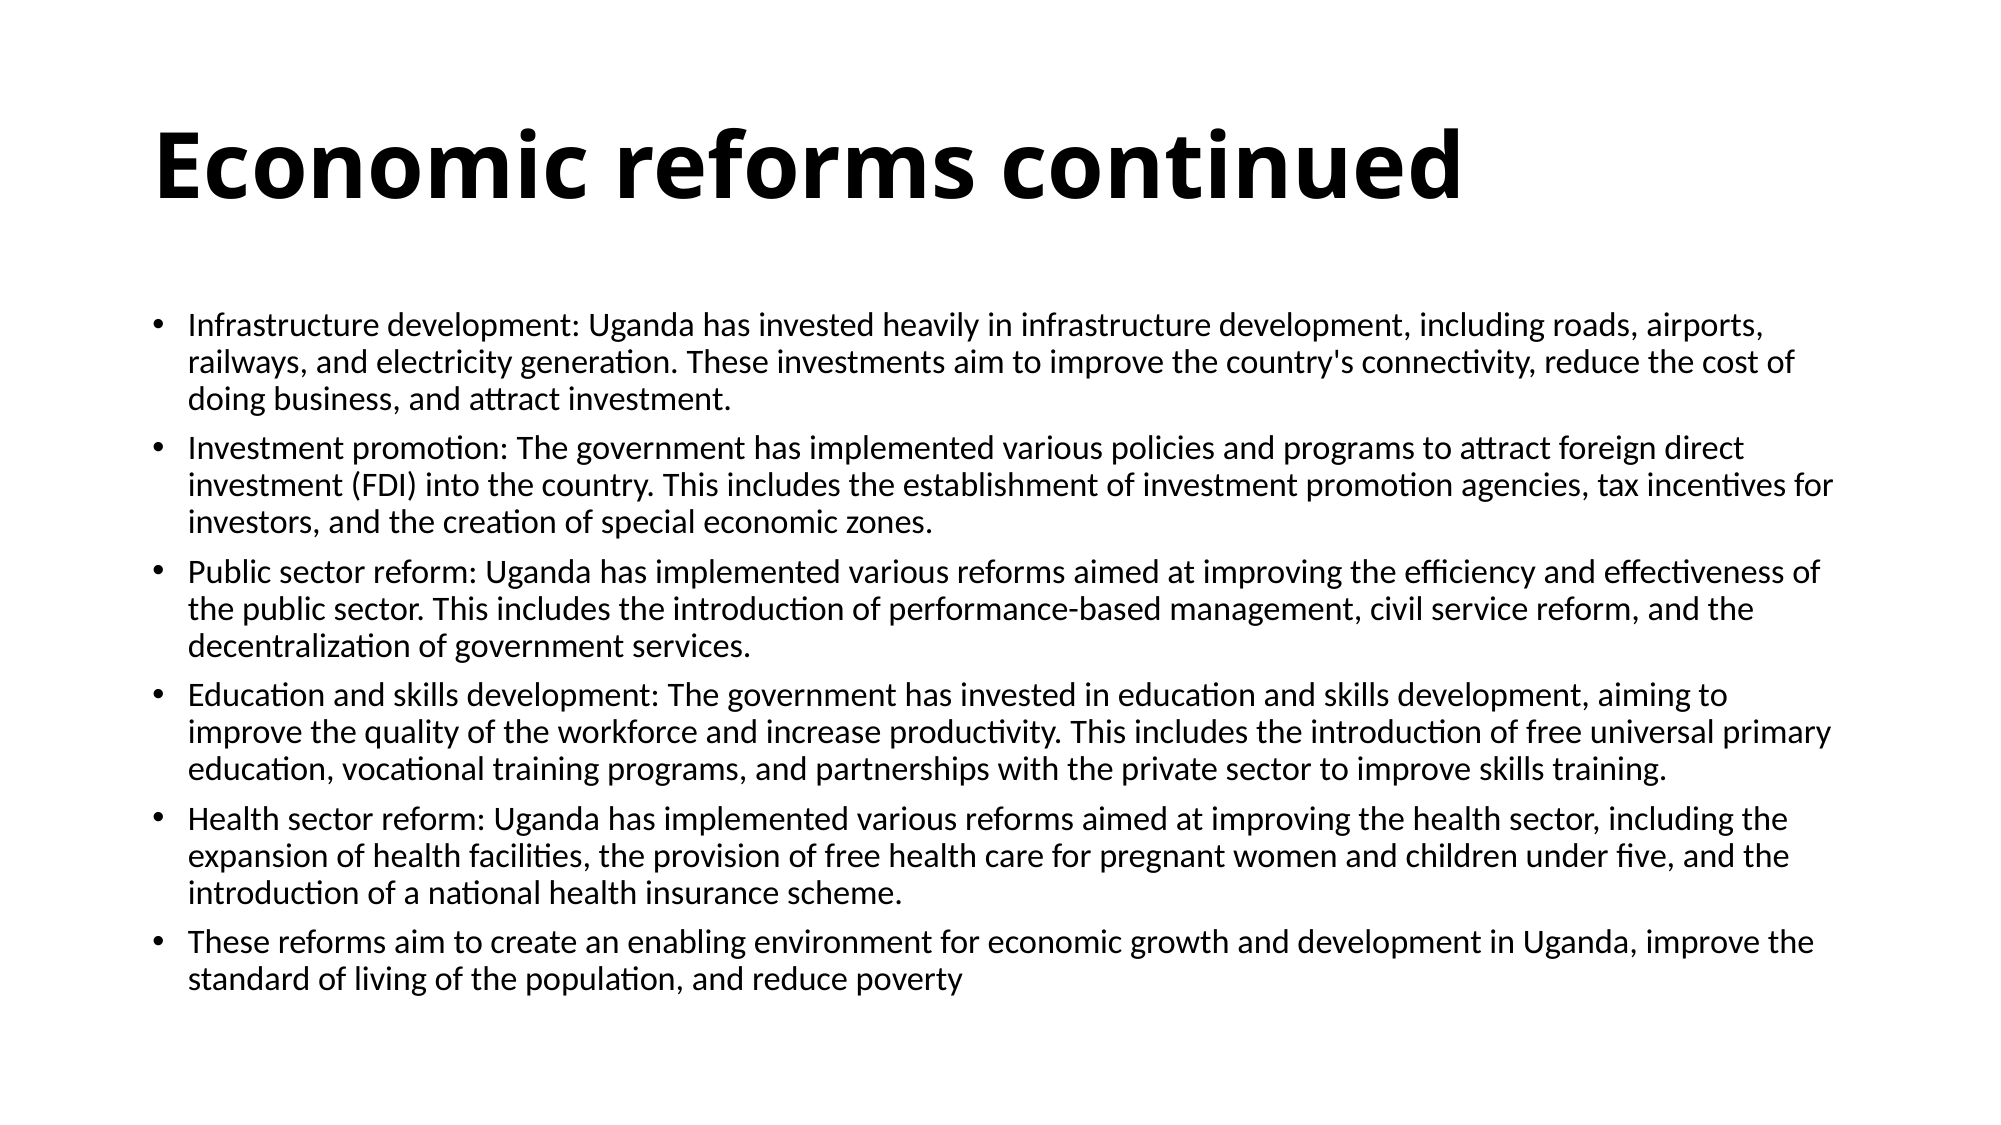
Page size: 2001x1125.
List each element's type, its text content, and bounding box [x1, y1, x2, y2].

list Infrastructure development: Uganda has invested heavily in infrastructure development, including roads, airports, railways, and electricity generation. These investments aim to improve the country's connectivity, reduce the cost of doing business, and attract investment. Investment promotion: The government has implemented various policies and programs to attract foreign direct investment (FDI) into the country. This includes the establishment of investment promotion agencies, tax incentives for investors, and the creation of special economic zones. Public sector reform: Uganda has implemented various reforms aimed at improving the efficiency and effectiveness of the public sector. This includes the introduction of performance-based management, civil service reform, and the decentralization of government services. Education and skills development: The government has invested in education and skills development, aiming to improve the quality of the workforce and increase productivity. This includes the introduction of free universal primary education, vocational training programs, and partnerships with the private sector to improve skills training. Health sector reform: Uganda has implemented various reforms aimed at improving the health sector, including the expansion of health facilities, the provision of free health care for pregnant women and children under five, and the introduction of a national health insurance scheme. These reforms aim to create an enabling environment for economic growth and development in Uganda, improve the standard of living of the population, and reduce poverty [137, 299, 1863, 1014]
title Economic reforms continued [137, 59, 1863, 278]
